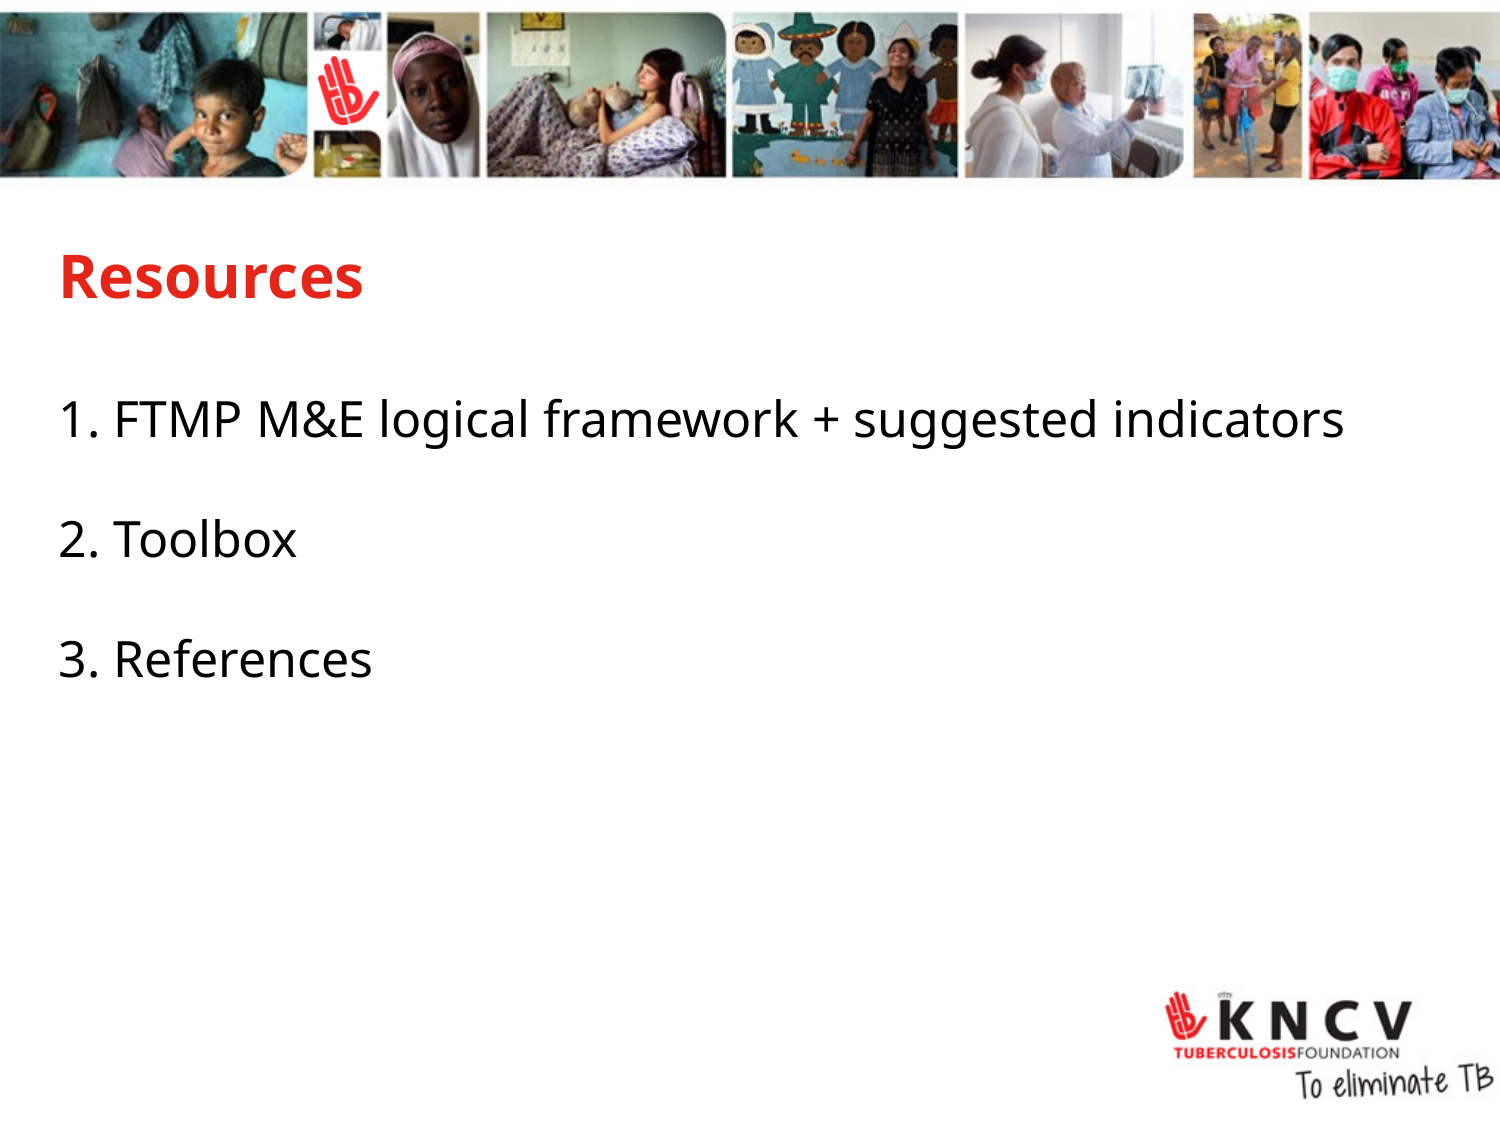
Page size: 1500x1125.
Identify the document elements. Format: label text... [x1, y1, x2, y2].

picture [0, 0, 1500, 1125]
list 1. FTMP M&E logical framework + suggested indicators 2. Toolbox 3. References [59, 387, 1441, 988]
title Resources [59, 237, 1441, 386]
